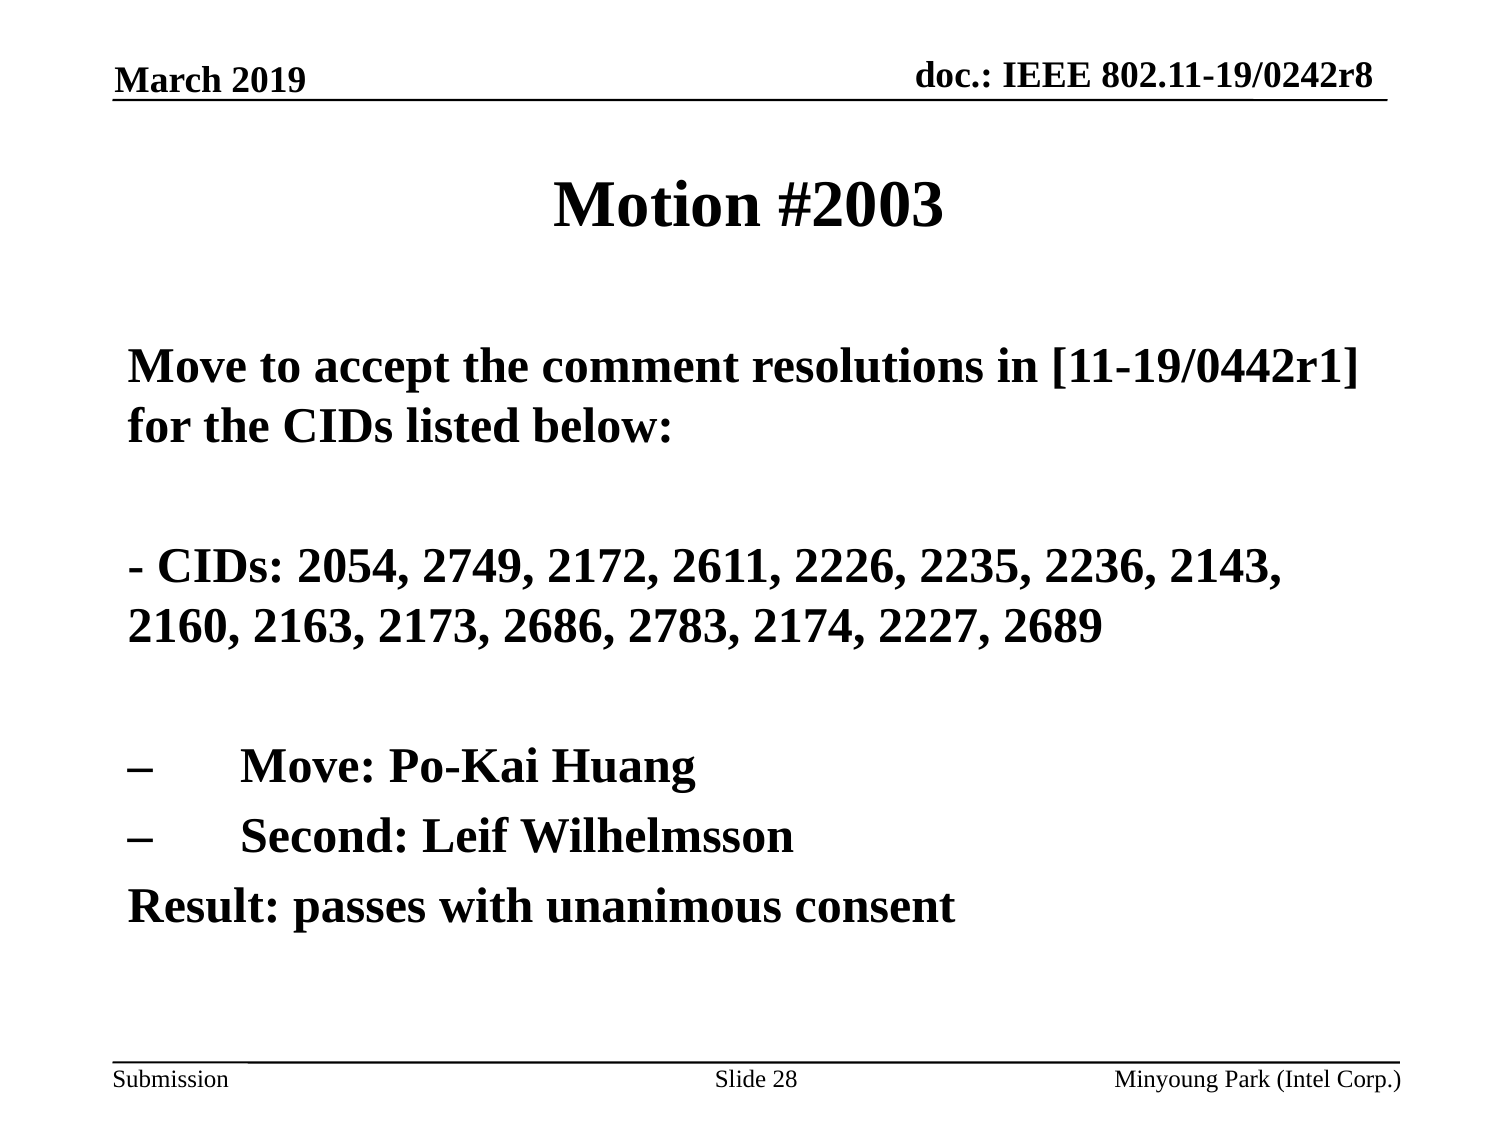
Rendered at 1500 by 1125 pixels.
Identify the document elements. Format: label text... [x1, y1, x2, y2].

list Move to accept the comment resolutions in [11-19/0442r1] for the CIDs listed below: - CIDs: 2054, 2749, 2172, 2611, 2226, 2235, 2236, 2143, 2160, 2163, 2173, 2686, 2783, 2174, 2227, 2689 – Move: Po-Kai Huang – Second: Leif Wilhelmsson Result: passes with unanimous consent [112, 324, 1388, 1000]
title Motion #2003 [112, 112, 1388, 288]
footer Minyoung Park (Intel Corp.) [949, 1061, 1402, 1093]
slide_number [114, 54, 335, 101]
slide_number Slide 28 [712, 1061, 800, 1093]
